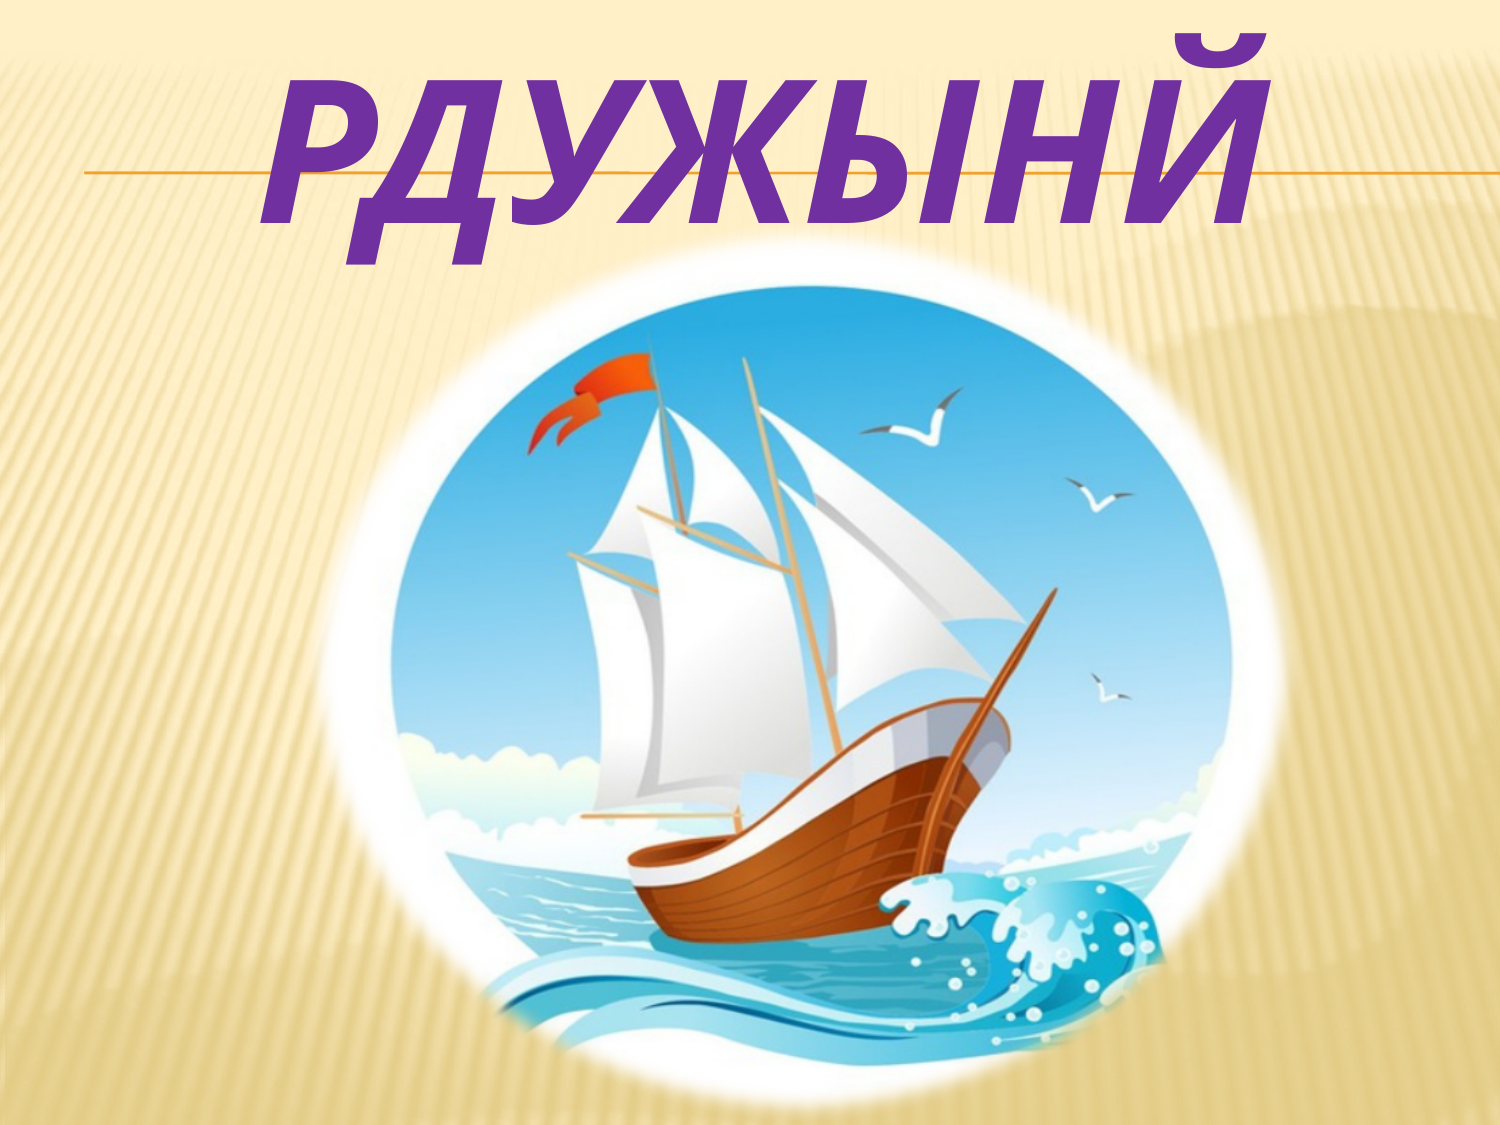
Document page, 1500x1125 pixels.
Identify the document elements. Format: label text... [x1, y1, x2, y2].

title рдужынй [50, 75, 1475, 213]
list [300, 219, 1305, 1125]
